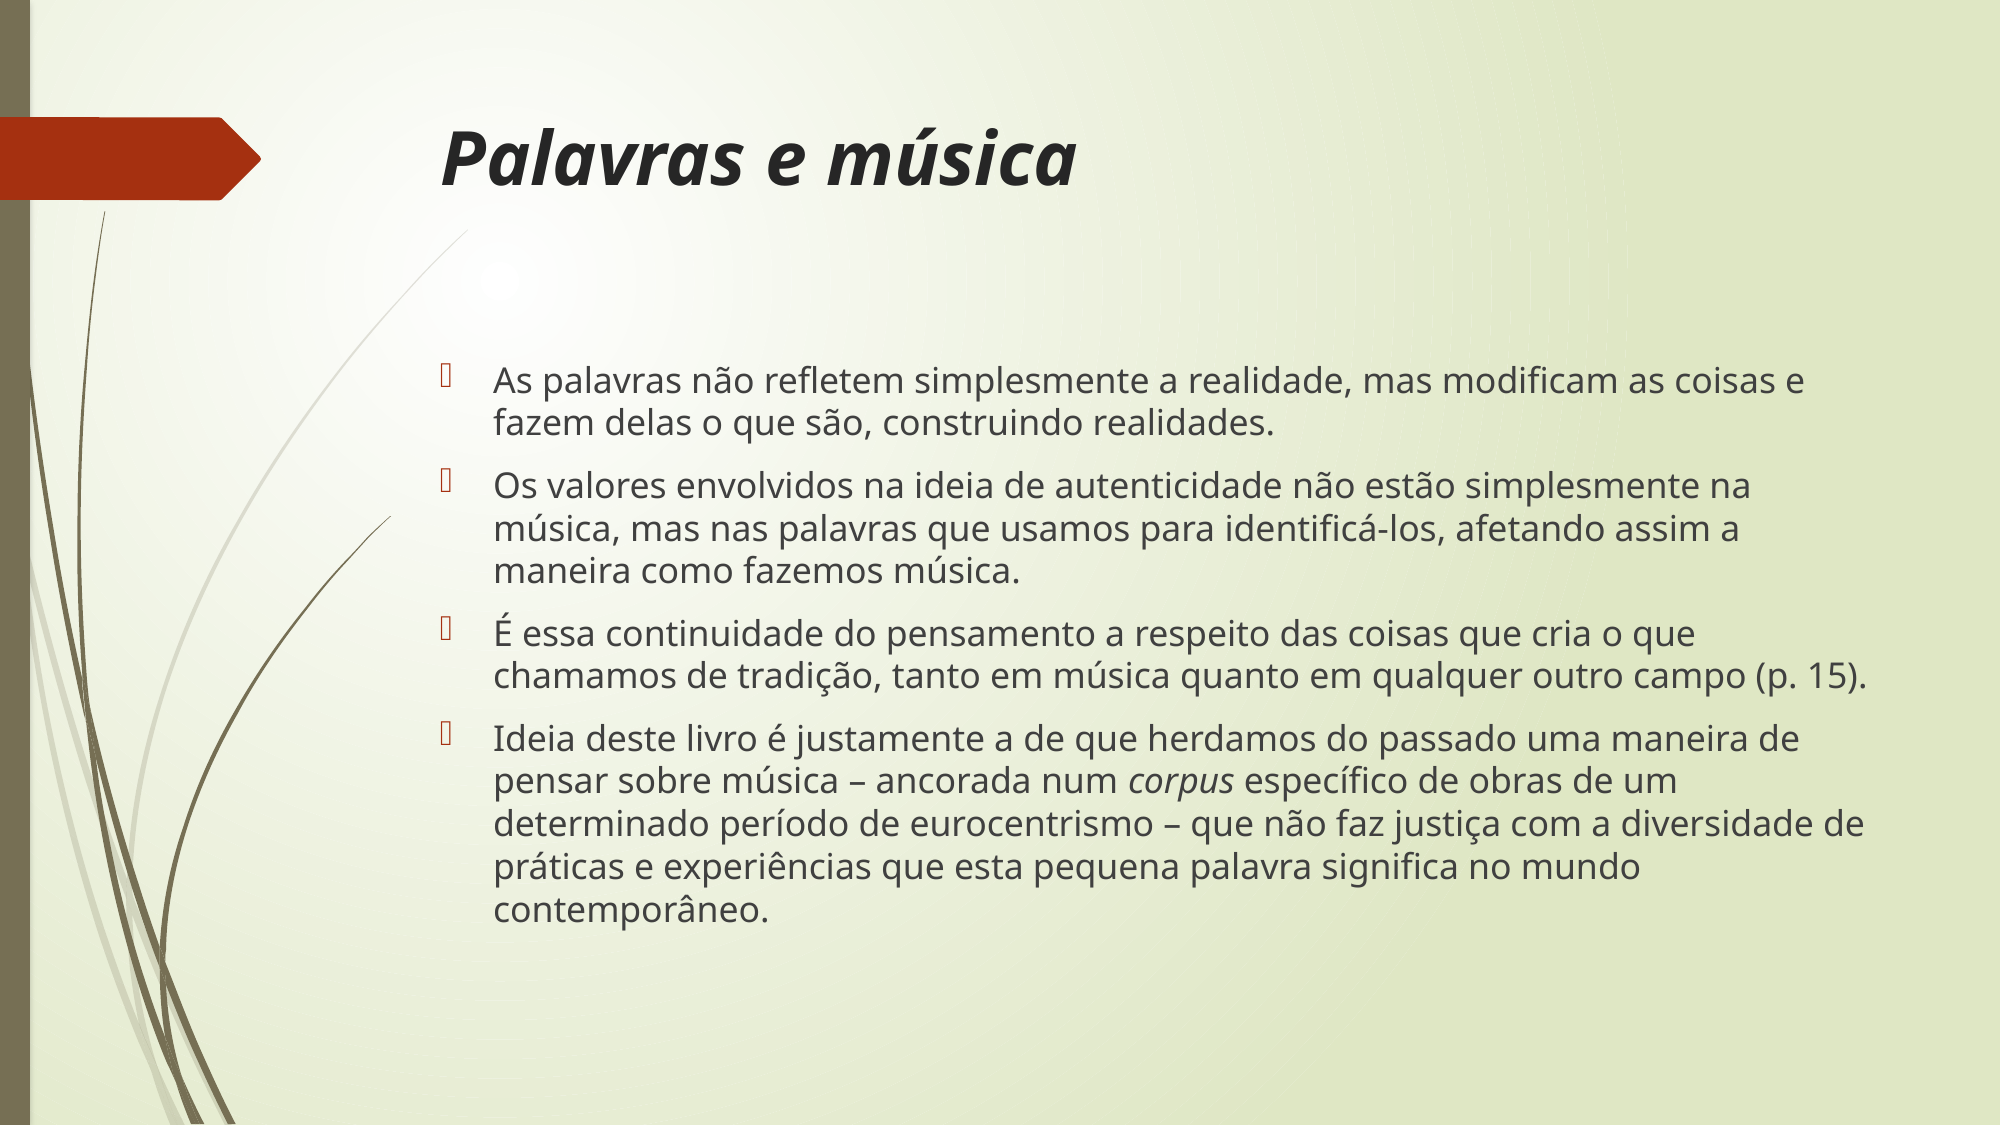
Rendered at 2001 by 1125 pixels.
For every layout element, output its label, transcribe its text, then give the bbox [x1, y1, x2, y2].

list As palavras não refletem simplesmente a realidade, mas modificam as coisas e fazem delas o que são, construindo realidades. Os valores envolvidos na ideia de autenticidade não estão simplesmente na música, mas nas palavras que usamos para identificá-los, afetando assim a maneira como fazemos música. É essa continuidade do pensamento a respeito das coisas que cria o que chamamos de tradição, tanto em música quanto em qualquer outro campo (p. 15). Ideia deste livro é justamente a de que herdamos do passado uma maneira de pensar sobre música – ancorada num corpus específico de obras de um determinado período de eurocentrismo – que não faz justiça com a diversidade de práticas e experiências que esta pequena palavra significa no mundo contemporâneo. [424, 350, 1888, 970]
title Palavras e música [425, 102, 1888, 313]
